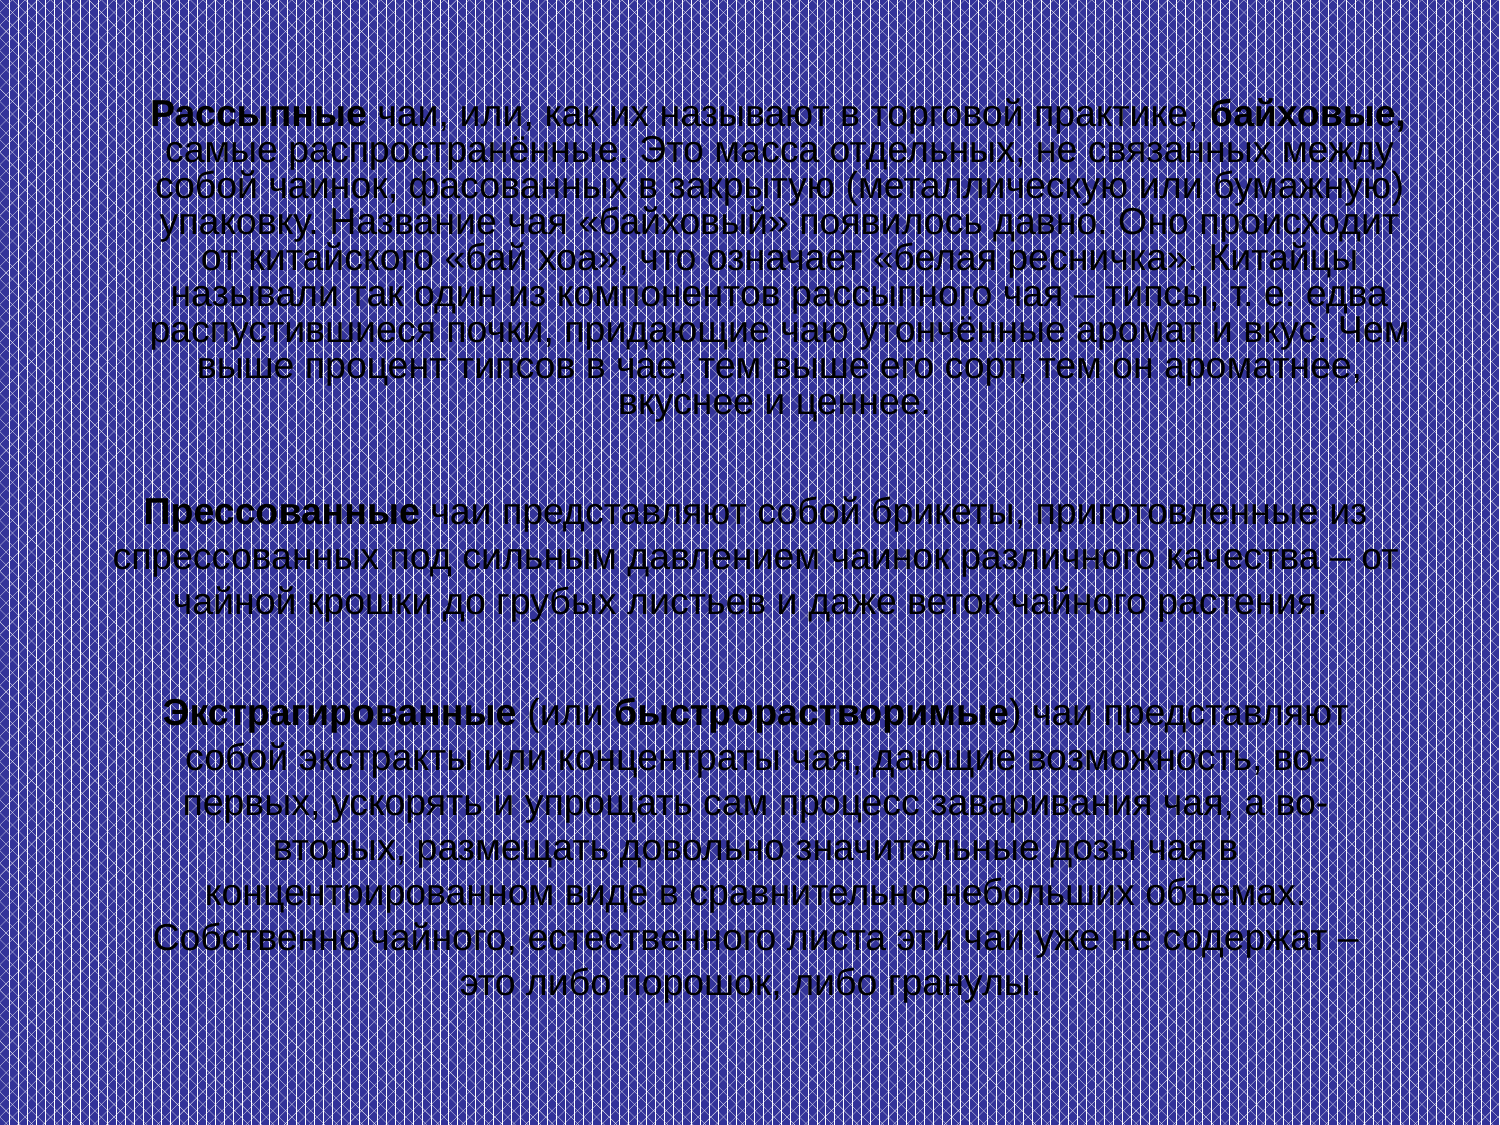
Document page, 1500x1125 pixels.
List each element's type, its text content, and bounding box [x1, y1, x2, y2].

text_box Экстрагированные (или быстрорастворимые) чаи представляют собой экстракты или концентраты чая, дающие возможность, во-первых, ускорять и упрощать сам процесс заваривания чая, а во-вторых, размещать довольно значительные дозы чая в концентрированном виде в сравнительно небольших объемах. Собственно чайного, естественного листа эти чаи уже не содержат – это либо порошок, либо гранулы. [123, 680, 1388, 1056]
text_box Прессованные чаи представляют собой брикеты, приготовленные из спрессованных под сильным давлением чаинок различного качества – от чайной крошки до грубых листьев и даже веток чайного растения. [88, 479, 1424, 630]
list Рассыпные чаи, или, как их называют в торговой практике, байховые, самые распространённые. Это масса отдельных, не связанных между собой чаинок, фасованных в закрытую (металлическую или бумажную) упаковку. Название чая «байховый» появилось давно. Оно происходит от китайского «бай хоа», что означает «белая ресничка». Китайцы называли так один из компонентов рассыпного чая – типсы, т. е. едва распустившиеся почки, придающие чаю утончённые аромат и вкус. Чем выше процент типсов в чае, тем выше его сорт, тем он ароматнее, вкуснее и ценнее. [76, 89, 1428, 403]
